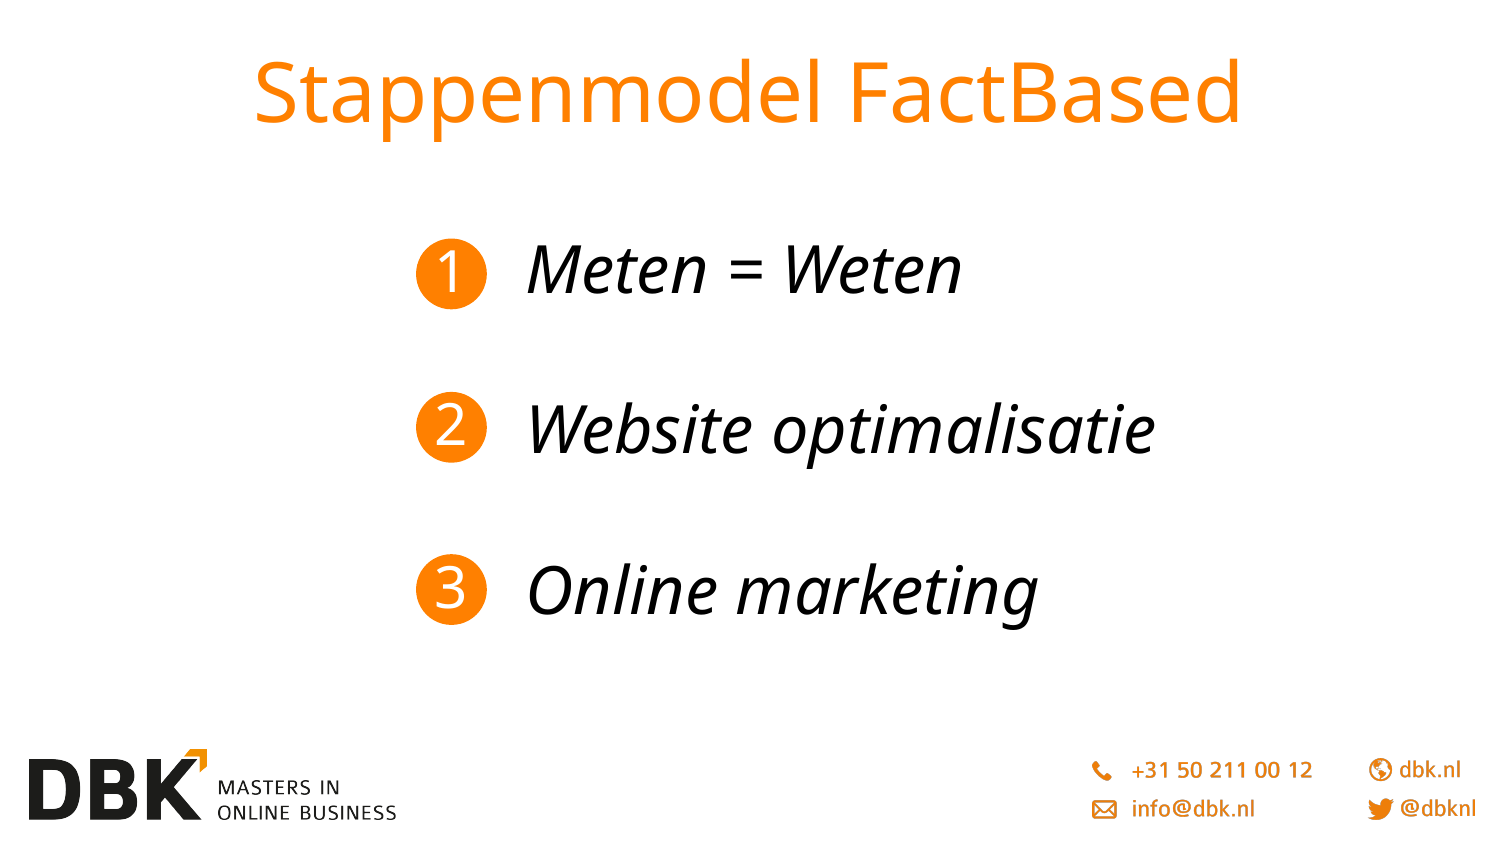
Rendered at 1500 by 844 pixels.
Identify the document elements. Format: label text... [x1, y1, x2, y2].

text_box 3 [416, 542, 487, 628]
picture [1092, 758, 1475, 821]
text_box 1 [416, 226, 487, 312]
text_box Meten = Weten Website optimalisatie Online marketing [510, 167, 1230, 688]
picture [29, 748, 207, 820]
text_box Stappenmodel FactBased [112, 31, 1388, 147]
picture [218, 780, 396, 821]
text_box 2 [416, 380, 487, 465]
